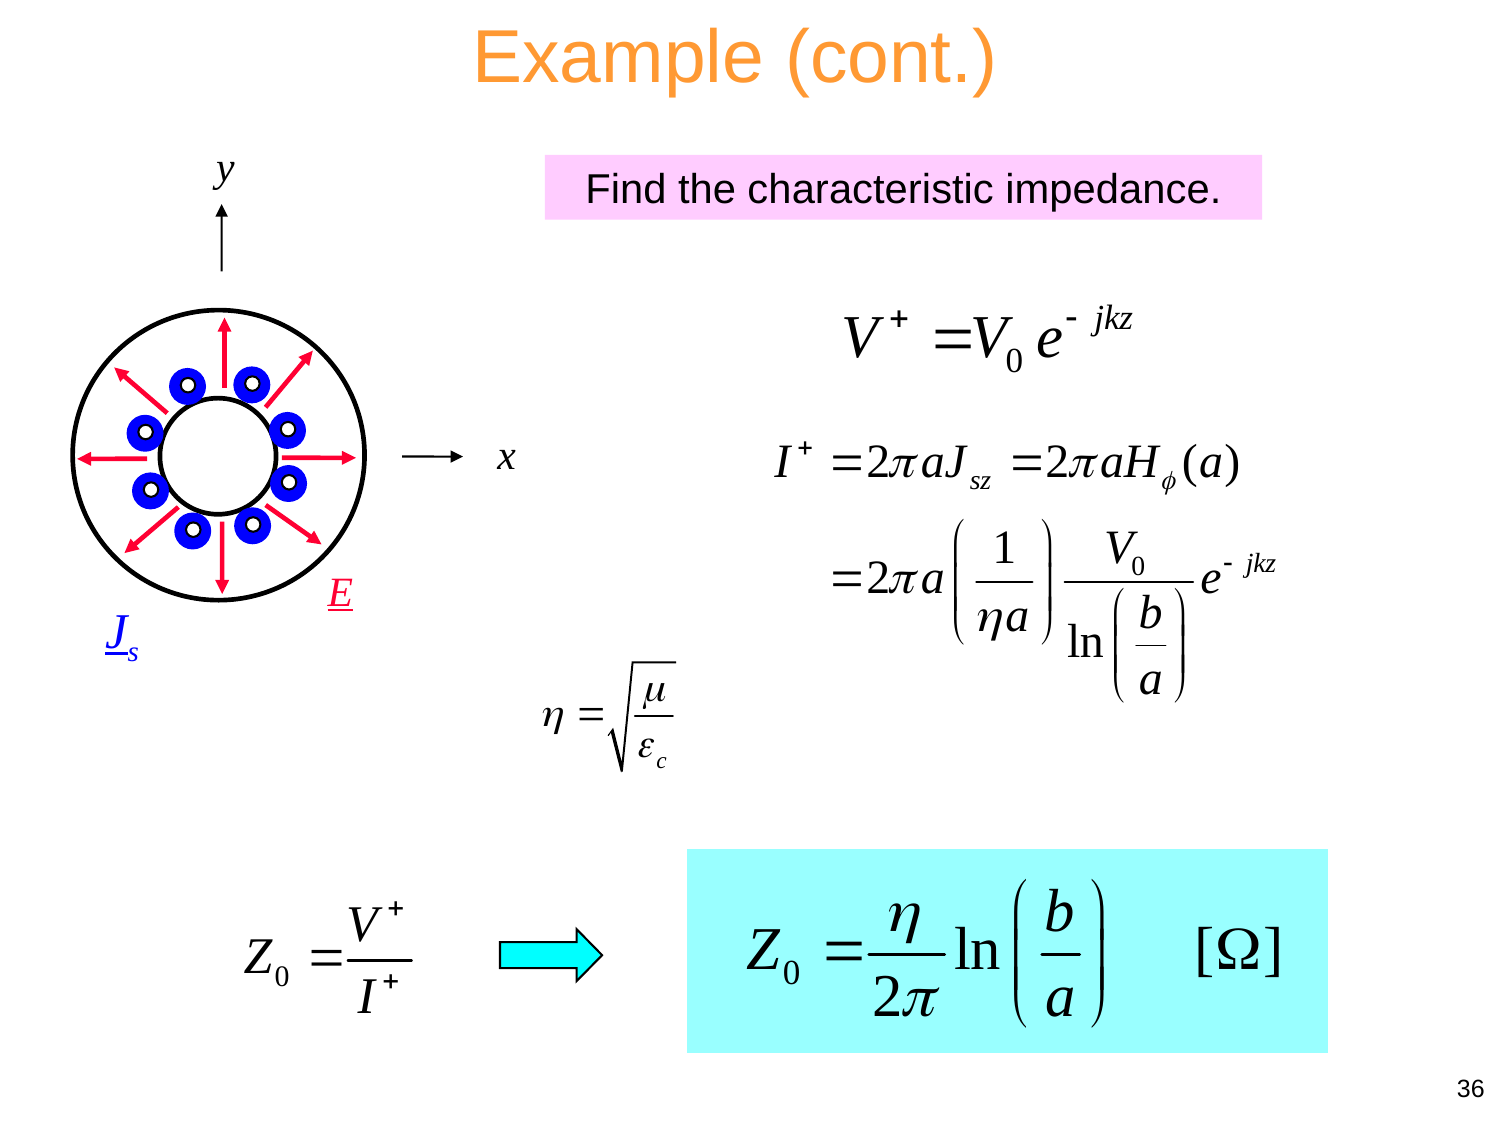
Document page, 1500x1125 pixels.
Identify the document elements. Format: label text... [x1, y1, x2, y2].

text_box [765, 425, 1288, 713]
text_box Find the characteristic impedance. [544, 154, 1263, 220]
text_box [500, 929, 603, 982]
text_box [234, 883, 425, 1026]
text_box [537, 652, 686, 781]
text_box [837, 290, 1147, 388]
slide_number 36 [1187, 1050, 1500, 1125]
text_box [686, 848, 1330, 1055]
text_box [72, 131, 532, 667]
text_box Example (cont.) [341, 0, 1129, 105]
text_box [735, 867, 1293, 1041]
